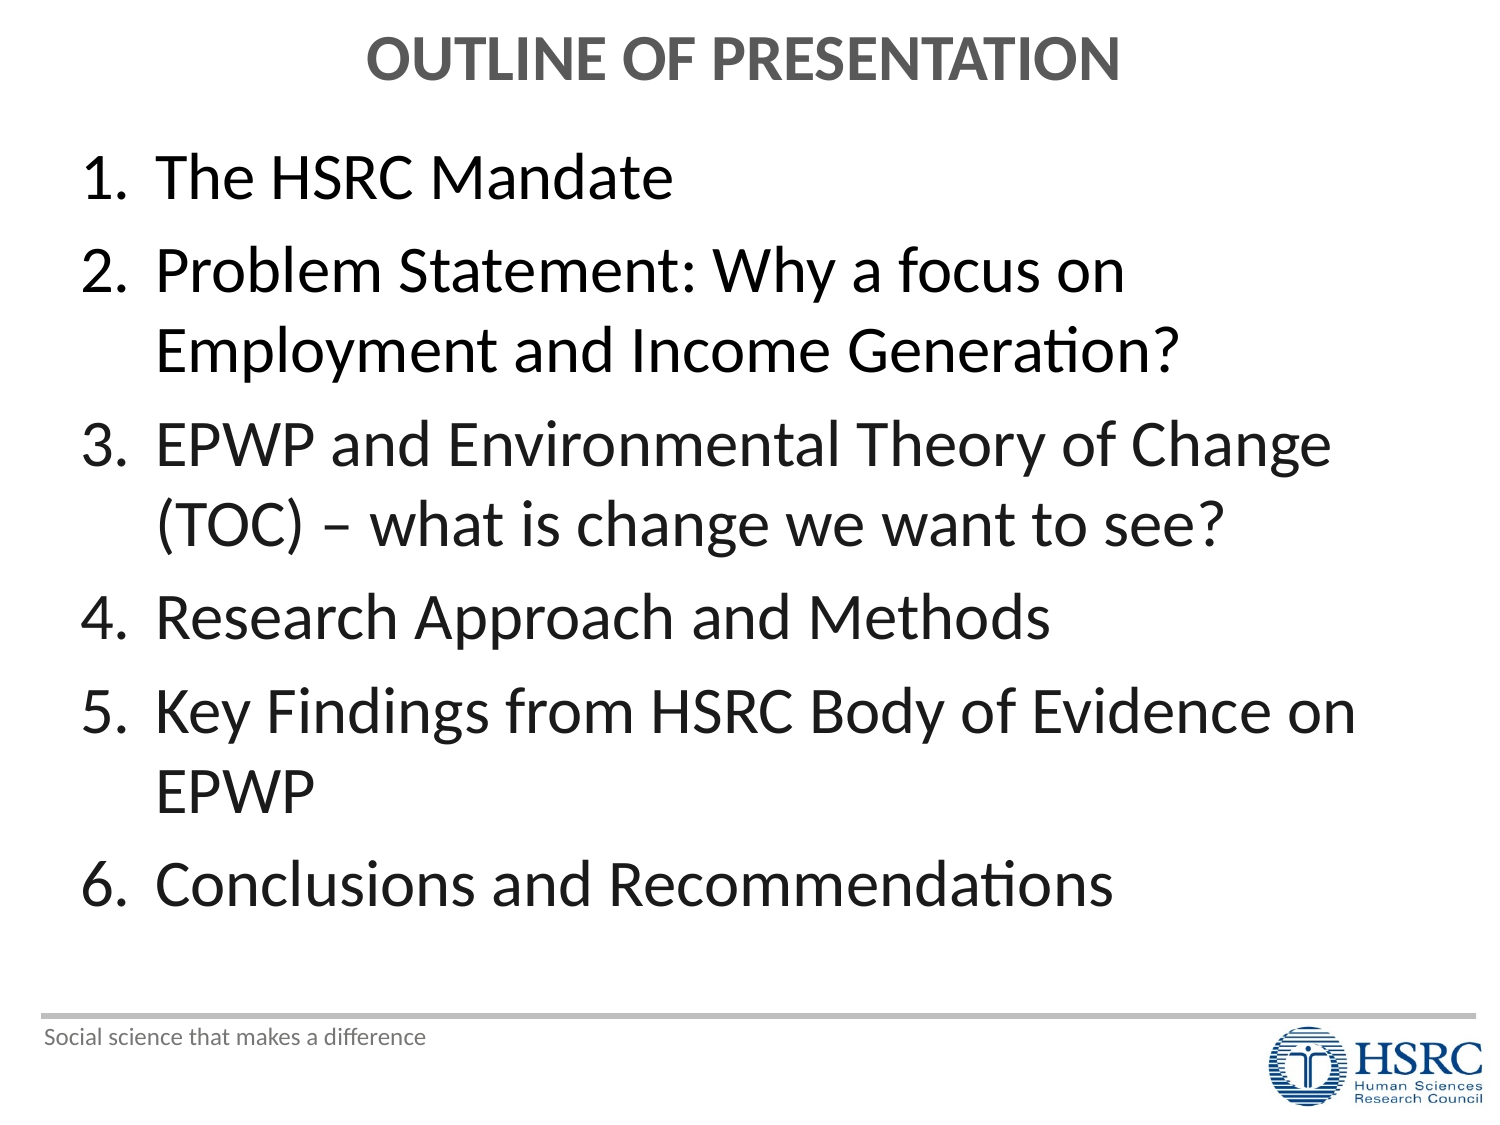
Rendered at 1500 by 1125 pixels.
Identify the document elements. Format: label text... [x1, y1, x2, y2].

title OUTLINE OF PRESENTATION [17, 7, 1471, 102]
list The HSRC Mandate Problem Statement: Why a focus on Employment and Income Generation? EPWP and Environmental Theory of Change (TOC) – what is change we want to see? Research Approach and Methods Key Findings from HSRC Body of Evidence on EPWP Conclusions and Recommendations [64, 125, 1472, 1018]
picture [1250, 1008, 1500, 1124]
